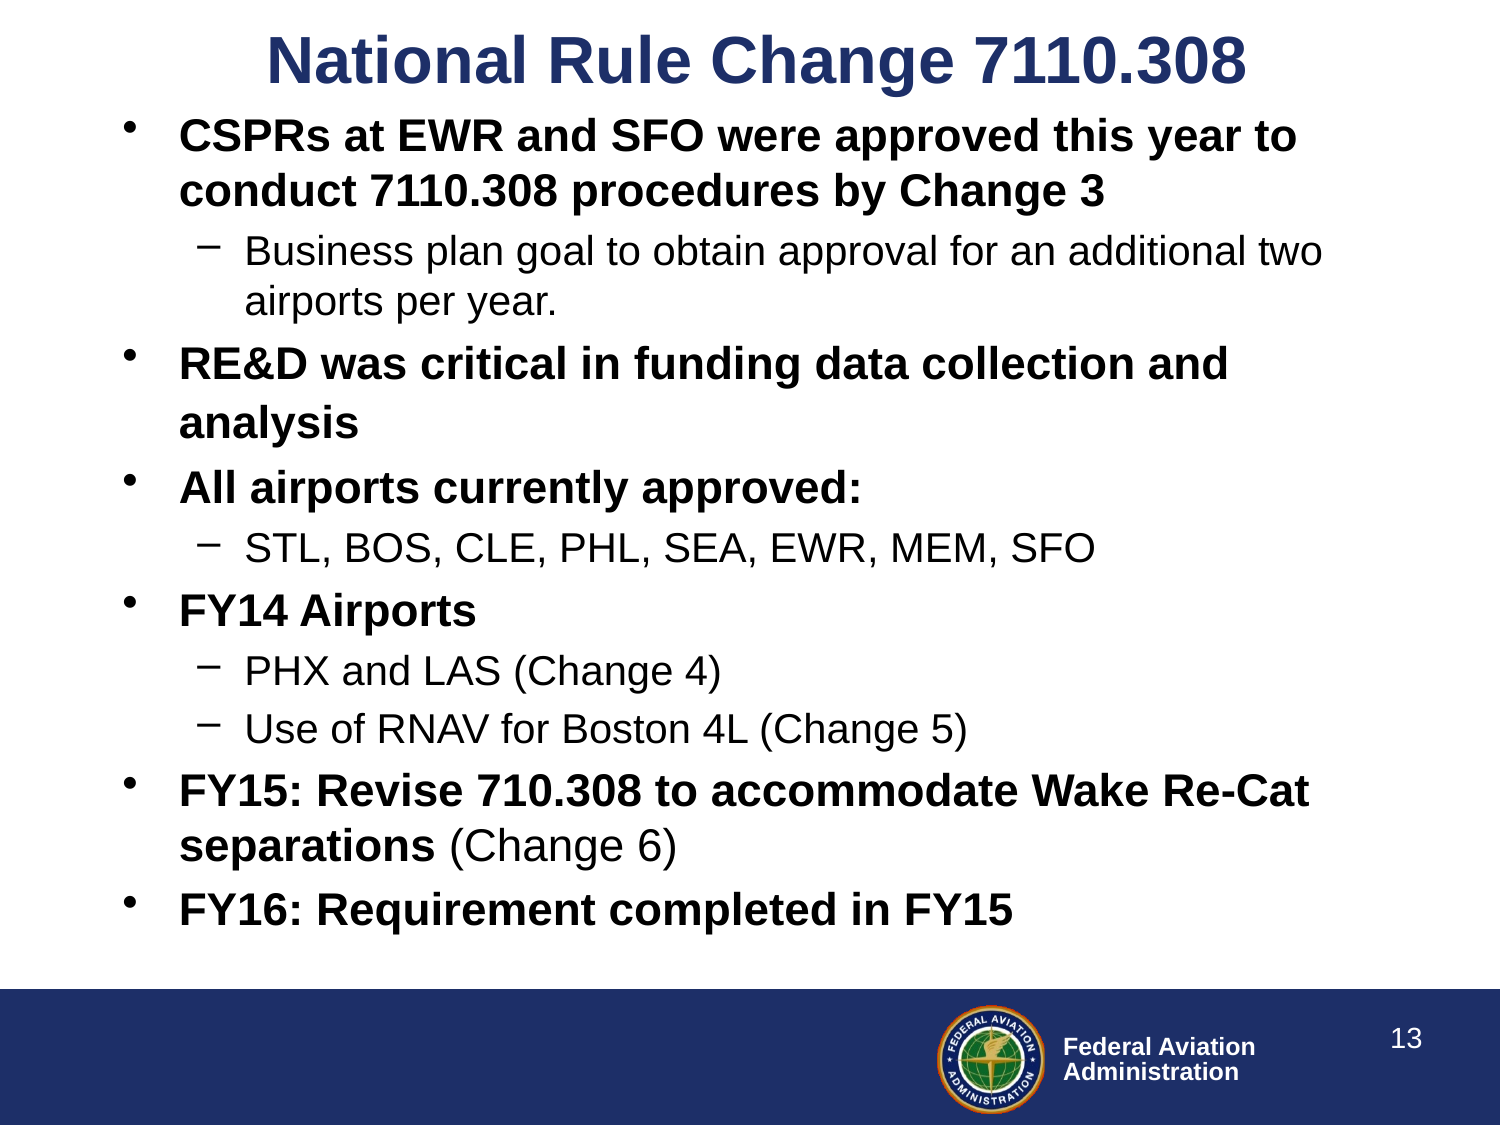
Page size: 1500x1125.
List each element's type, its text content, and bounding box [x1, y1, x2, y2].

list CSPRs at EWR and SFO were approved this year to conduct 7110.308 procedures by Change 3 Business plan goal to obtain approval for an additional two airports per year. RE&D was critical in funding data collection and analysis All airports currently approved: STL, BOS, CLE, PHL, SEA, EWR, MEM, SFO FY14 Airports PHX and LAS (Change 4) Use of RNAV for Boston 4L (Change 5) FY15: Revise 710.308 to accommodate Wake Re-Cat separations (Change 6) FY16: Requirement completed in FY15 [107, 97, 1408, 963]
text_box 13 [1325, 1012, 1438, 1091]
picture [936, 1004, 1045, 1114]
title National Rule Change 7110.308 [62, 16, 1453, 98]
